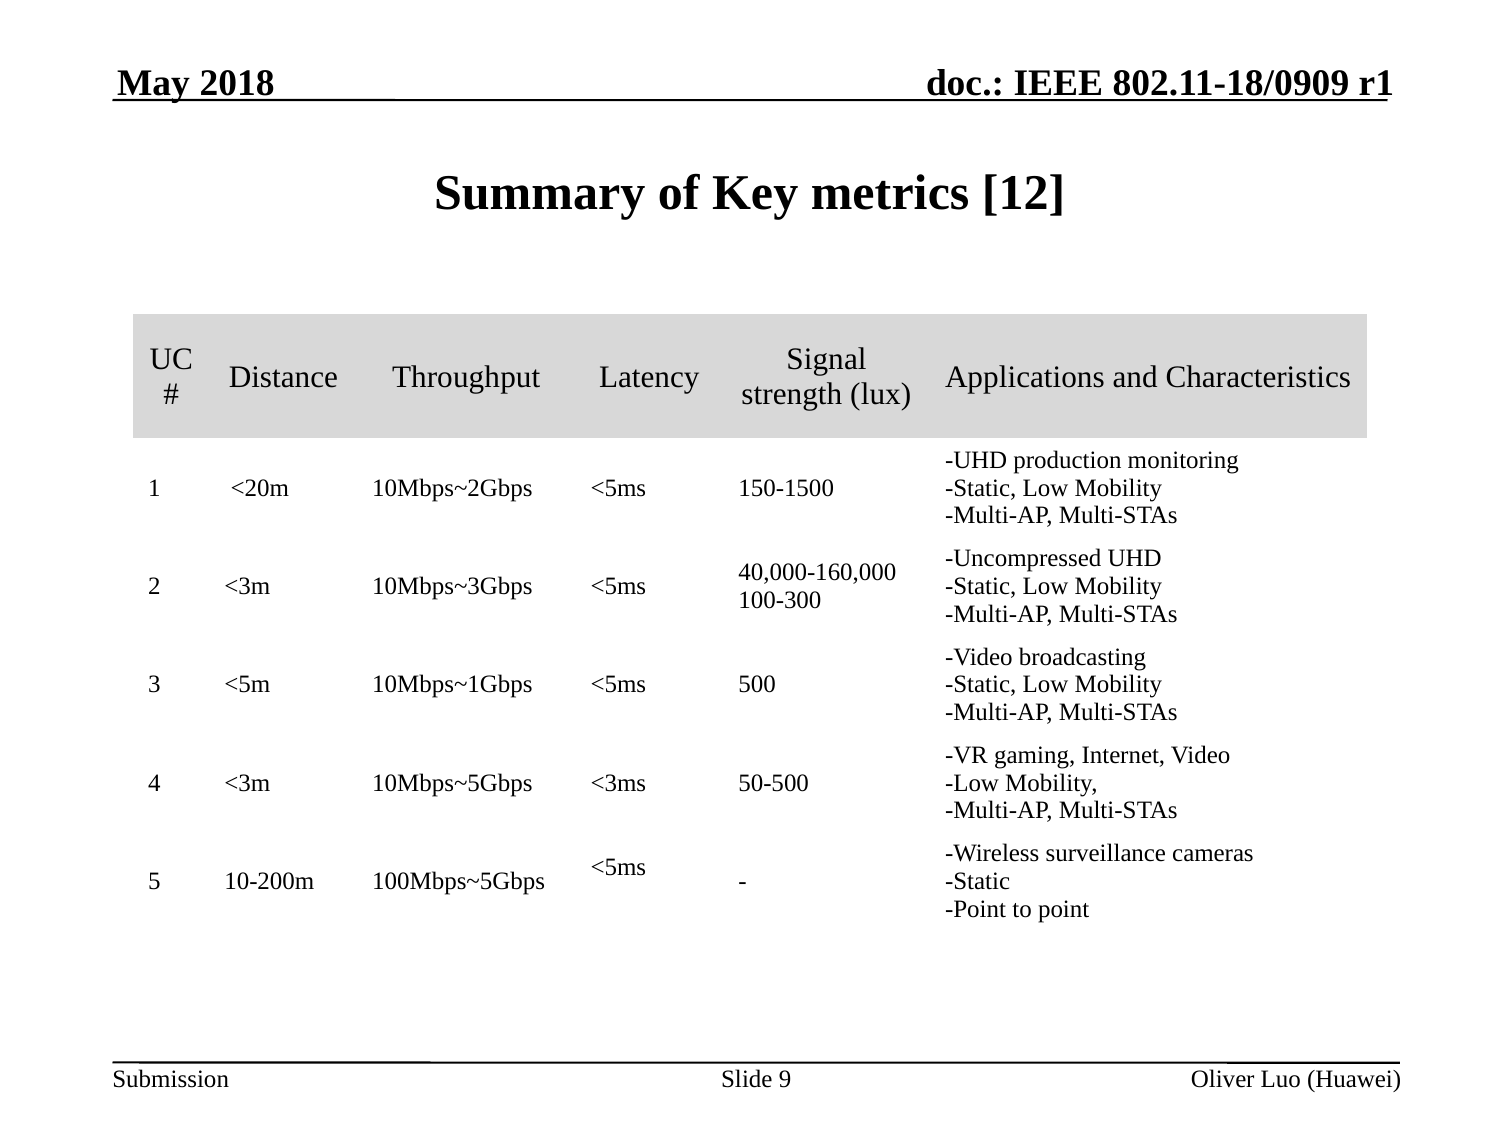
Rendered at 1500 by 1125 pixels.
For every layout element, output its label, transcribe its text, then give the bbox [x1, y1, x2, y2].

table_cell 100Mbps~5Gbps [357, 832, 576, 930]
table_cell -VR gaming, Internet, Video -Low Mobility, -Multi-AP, Multi-STAs [930, 733, 1367, 832]
table_header Applications and Characteristics [930, 314, 1367, 438]
table_cell <5ms [576, 832, 723, 930]
title Summary of Key metrics [12] [112, 101, 1388, 277]
table_header UC # [133, 314, 209, 438]
table_cell 4 [133, 733, 209, 832]
table_cell 2 [133, 537, 209, 635]
table_cell <3m [209, 733, 357, 832]
table_cell 10Mbps~5Gbps [357, 733, 576, 832]
table_cell 10-200m [209, 832, 357, 930]
table_cell -UHD production monitoring -Static, Low Mobility -Multi-AP, Multi-STAs [930, 438, 1367, 537]
table_cell 10Mbps~2Gbps [357, 438, 576, 537]
slide_number Slide 9 [712, 1061, 800, 1123]
table_cell 50-500 [723, 733, 930, 832]
table_cell -Uncompressed UHD -Static, Low Mobility -Multi-AP, Multi-STAs [930, 537, 1367, 635]
table_cell <3m [209, 537, 357, 635]
table_cell <3ms [576, 733, 723, 832]
table_cell <5m [209, 635, 357, 733]
table_header Latency [576, 314, 723, 438]
table_cell <5ms [576, 438, 723, 537]
table_header Signal strength (lux) [723, 314, 930, 438]
table_cell 500 [723, 635, 930, 733]
table_cell 3 [133, 635, 209, 733]
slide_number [116, 58, 507, 101]
table_cell 10Mbps~3Gbps [357, 537, 576, 635]
footer Oliver Luo (Huawei) [800, 1061, 1402, 1107]
table_cell <5ms [576, 537, 723, 635]
table_cell -Video broadcasting -Static, Low Mobility -Multi-AP, Multi-STAs [930, 635, 1367, 733]
table_cell <5ms [576, 635, 723, 733]
table_cell - [723, 832, 930, 930]
table_header Throughput [357, 314, 576, 438]
table_cell 150-1500 [723, 438, 930, 537]
table_cell 5 [133, 832, 209, 930]
table_cell <20m [209, 438, 357, 537]
table_cell 40,000-160,000 100-300 [723, 537, 930, 635]
table_cell 10Mbps~1Gbps [357, 635, 576, 733]
table_cell 1 [133, 438, 209, 537]
table_header Distance [209, 314, 357, 438]
table_cell -Wireless surveillance cameras -Static -Point to point [930, 832, 1367, 930]
